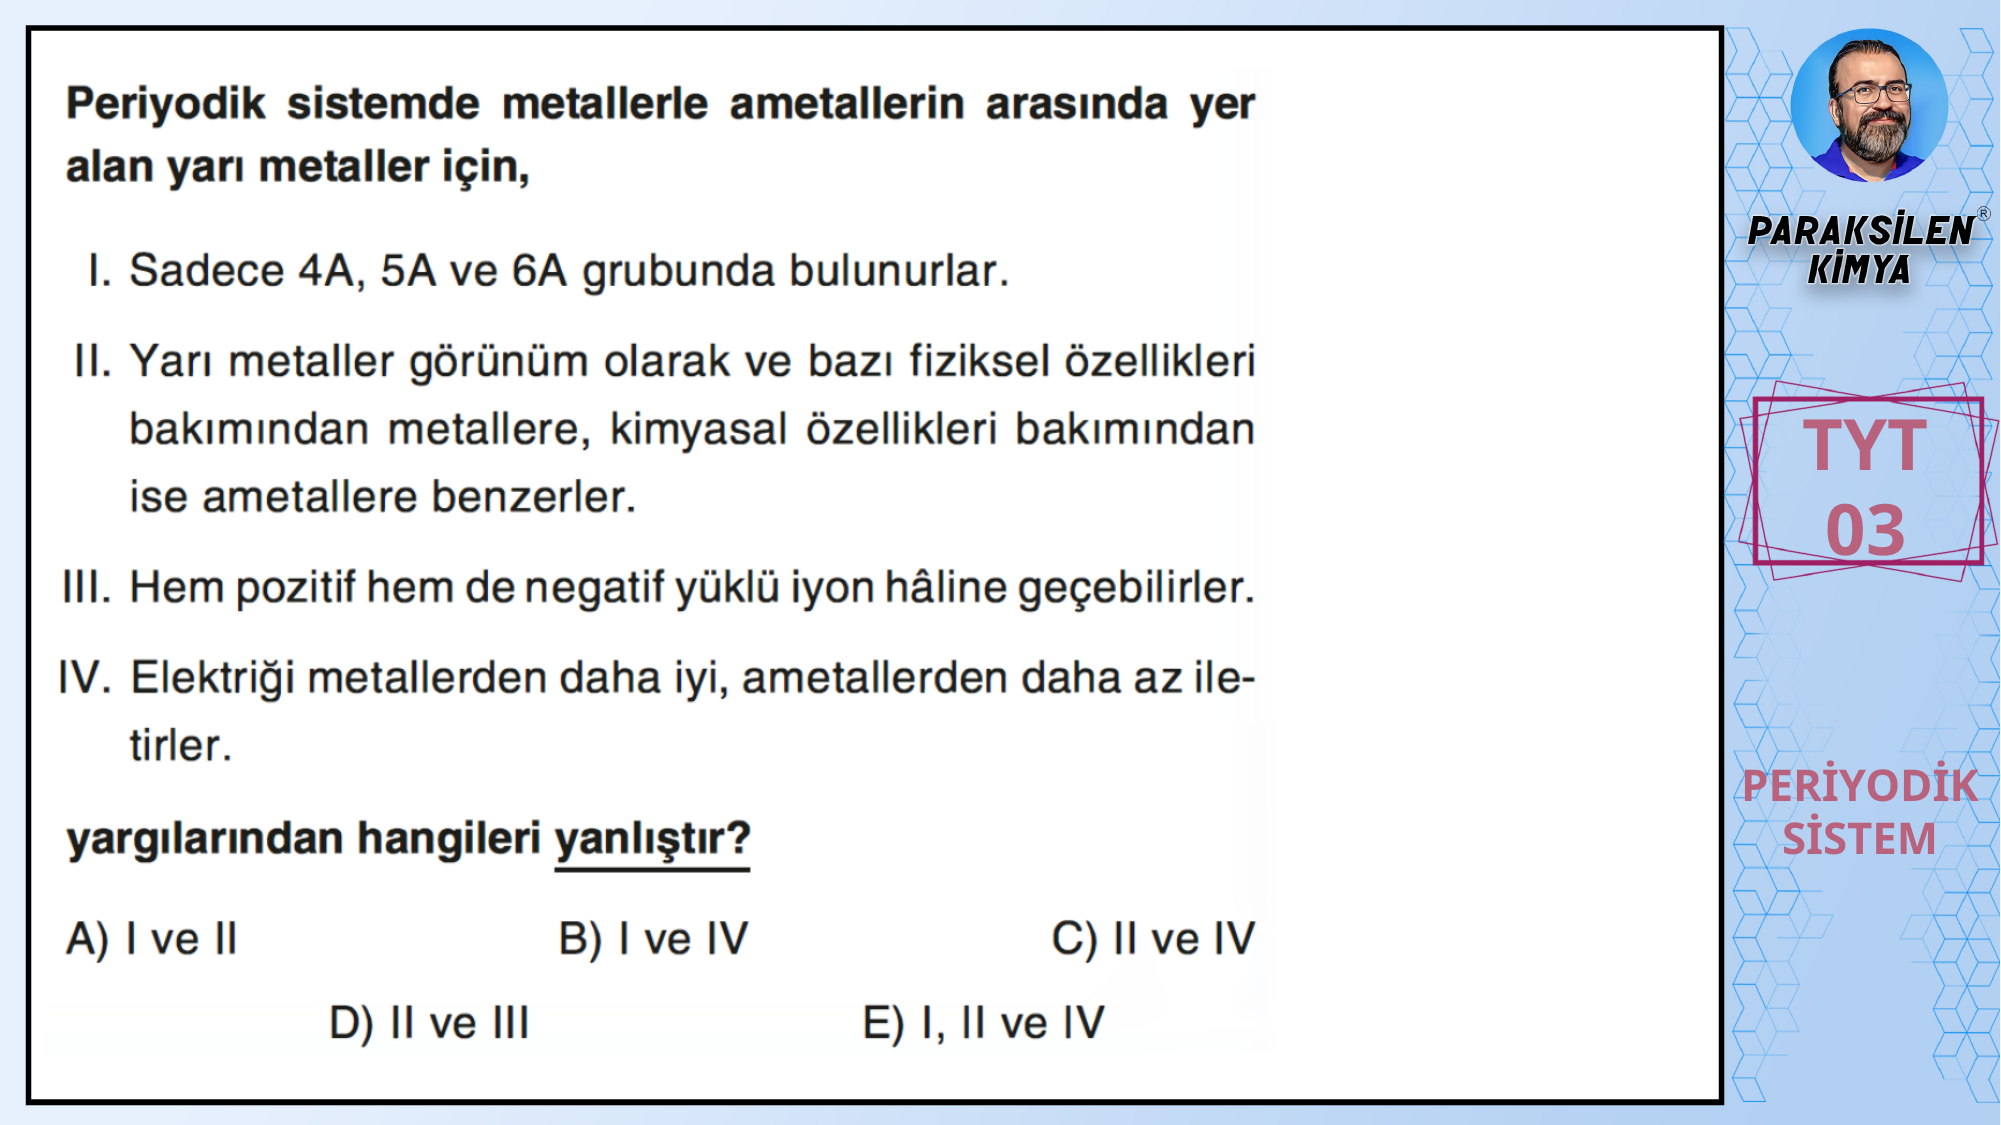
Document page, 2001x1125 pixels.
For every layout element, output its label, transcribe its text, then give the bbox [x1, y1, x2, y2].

picture [0, 0, 2001, 1125]
text_box TYT 03 [1755, 392, 1977, 577]
text_box PERİYODİK SİSTEM [1719, 750, 2000, 871]
